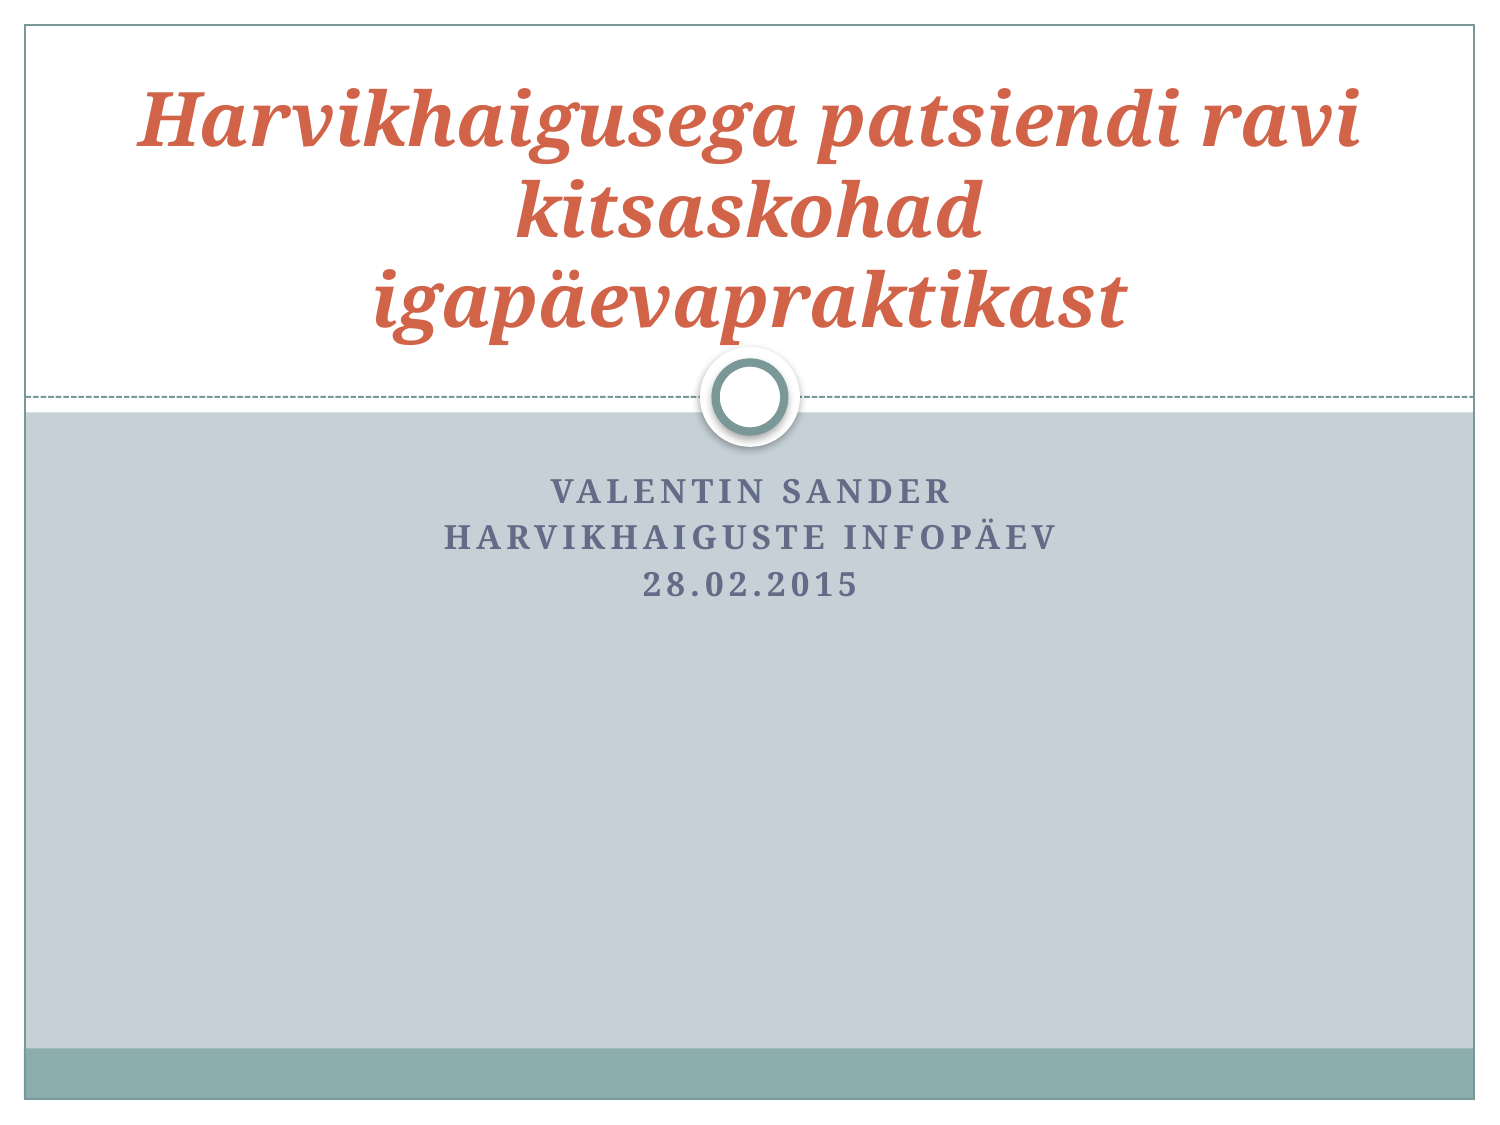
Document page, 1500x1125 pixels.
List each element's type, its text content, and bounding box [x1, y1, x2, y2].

title Harvikhaigusega patsiendi ravi kitsaskohad igapäevapraktikast [112, 62, 1388, 350]
subtitle Valentin Sander Harvikhaiguste infopäev 28.02.2015 [225, 462, 1275, 750]
